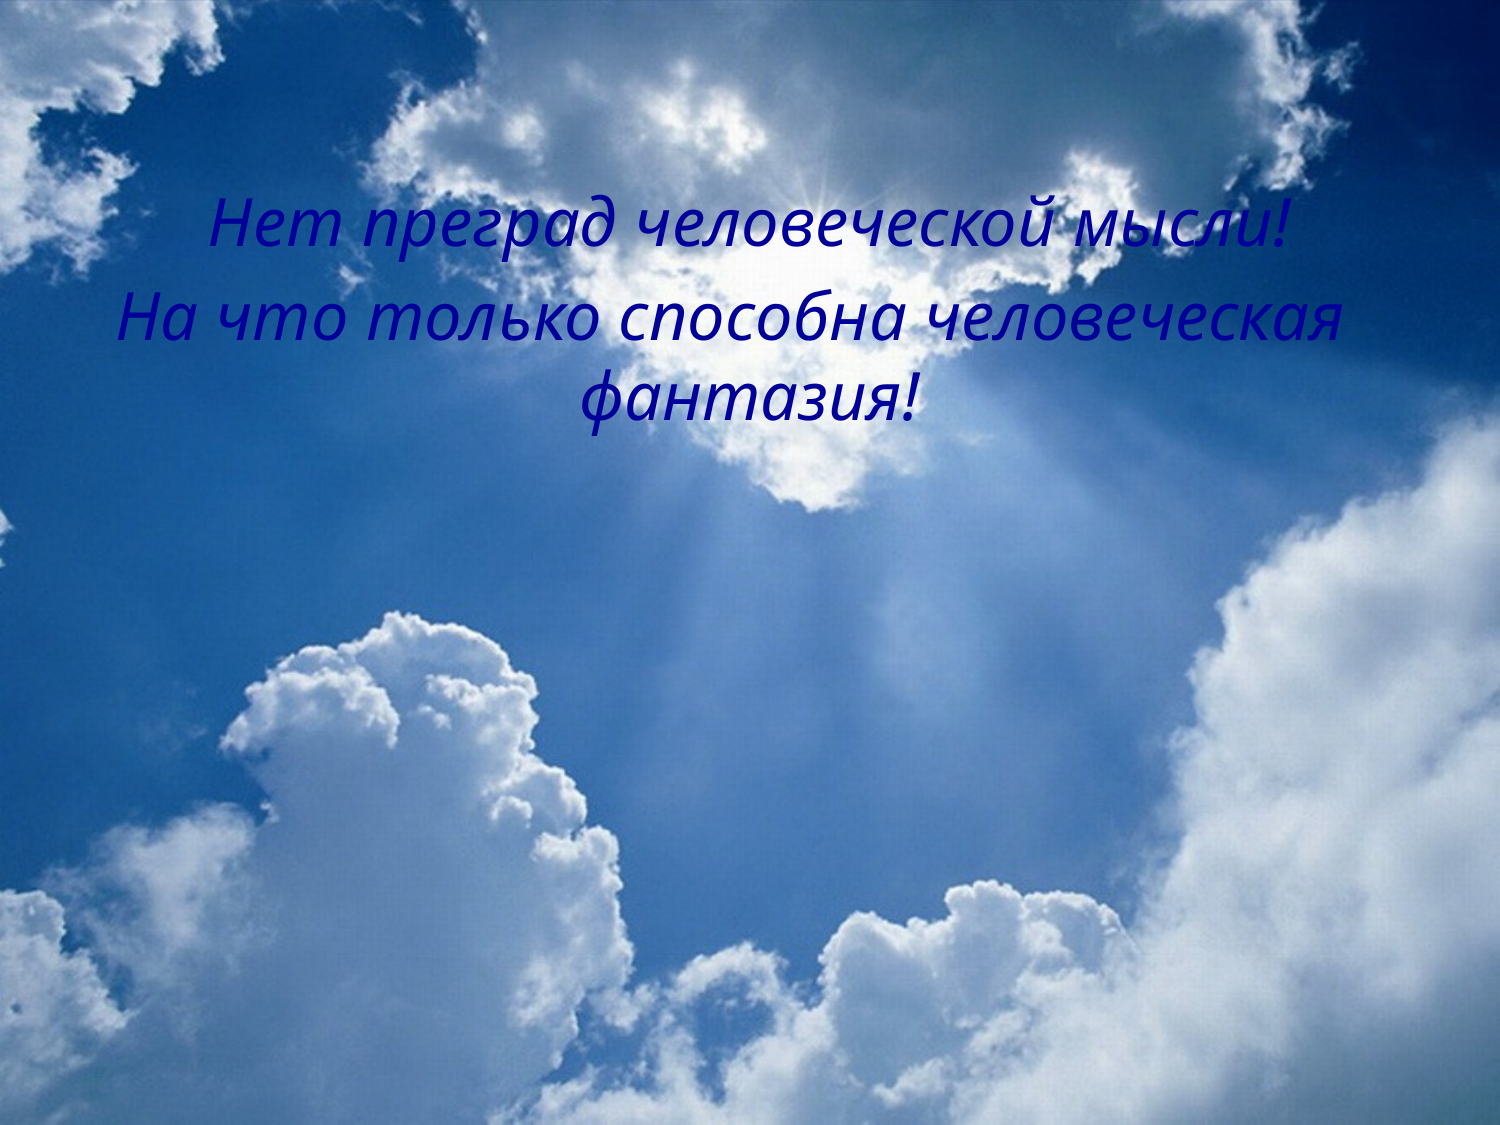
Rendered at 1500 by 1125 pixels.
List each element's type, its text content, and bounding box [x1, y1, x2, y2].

picture [0, 0, 1500, 1125]
list Нет преград человеческой мысли! На что только способна человеческая фантазия! [46, 172, 1398, 922]
